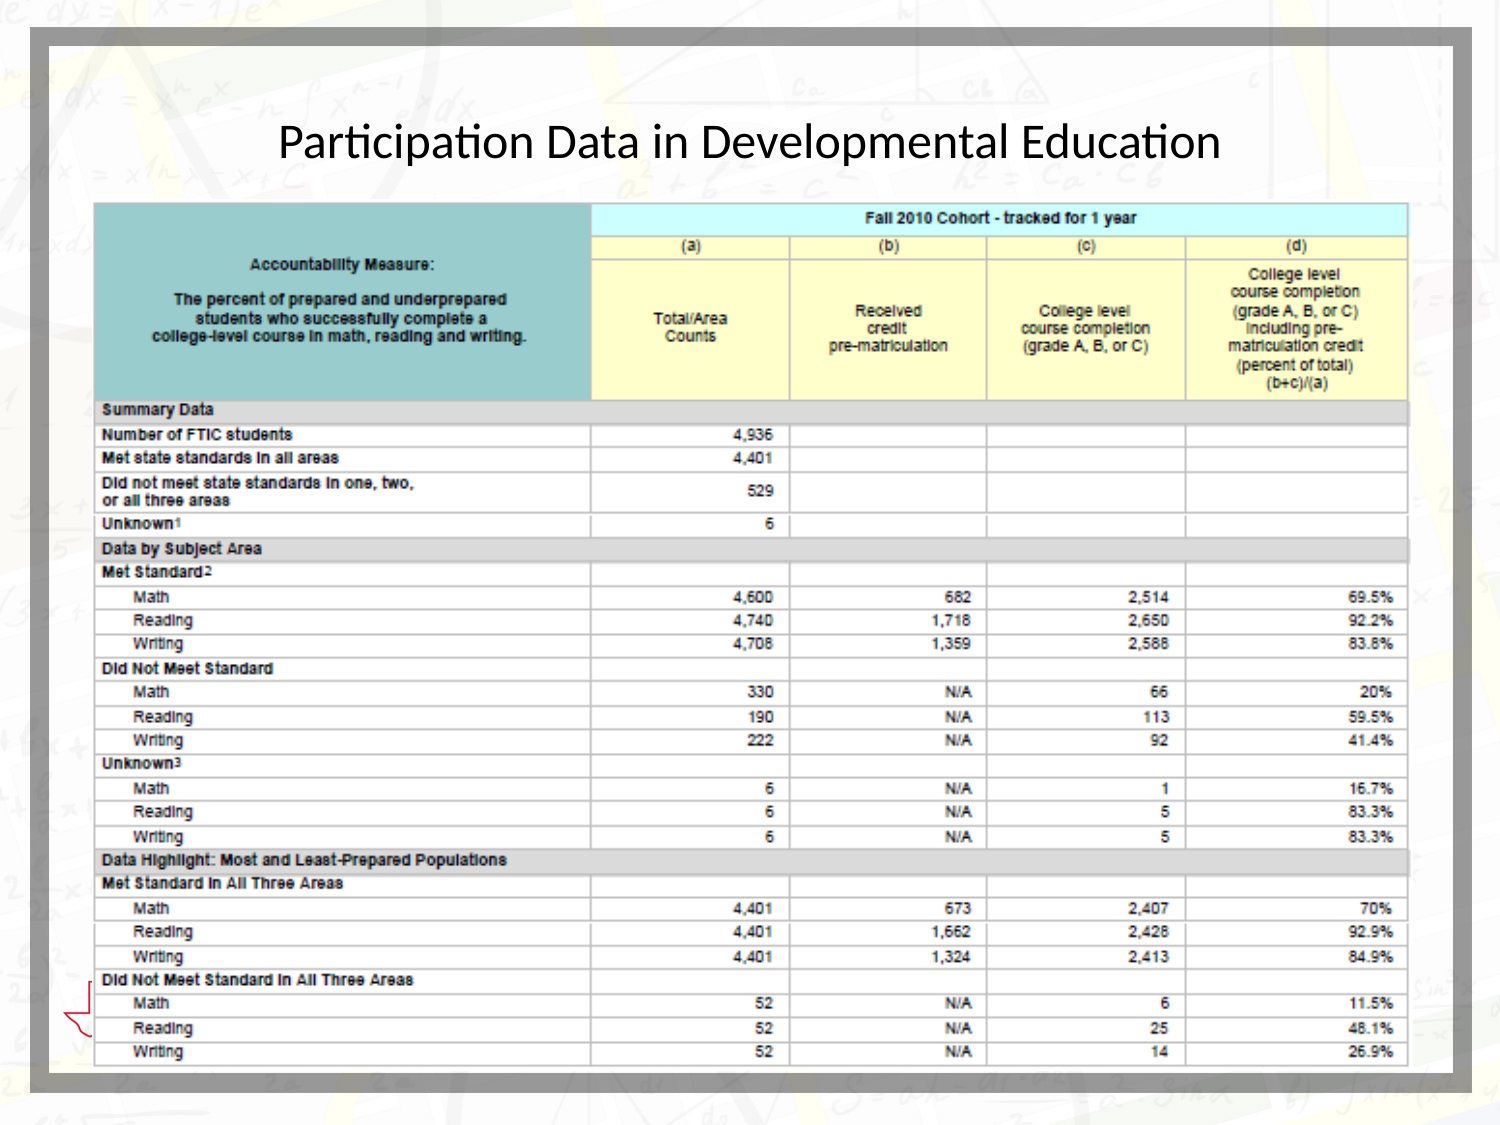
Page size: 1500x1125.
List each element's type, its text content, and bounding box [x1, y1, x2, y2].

title Participation Data in Developmental Education [75, 45, 1425, 233]
picture [0, 0, 1500, 1125]
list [92, 199, 1413, 1071]
